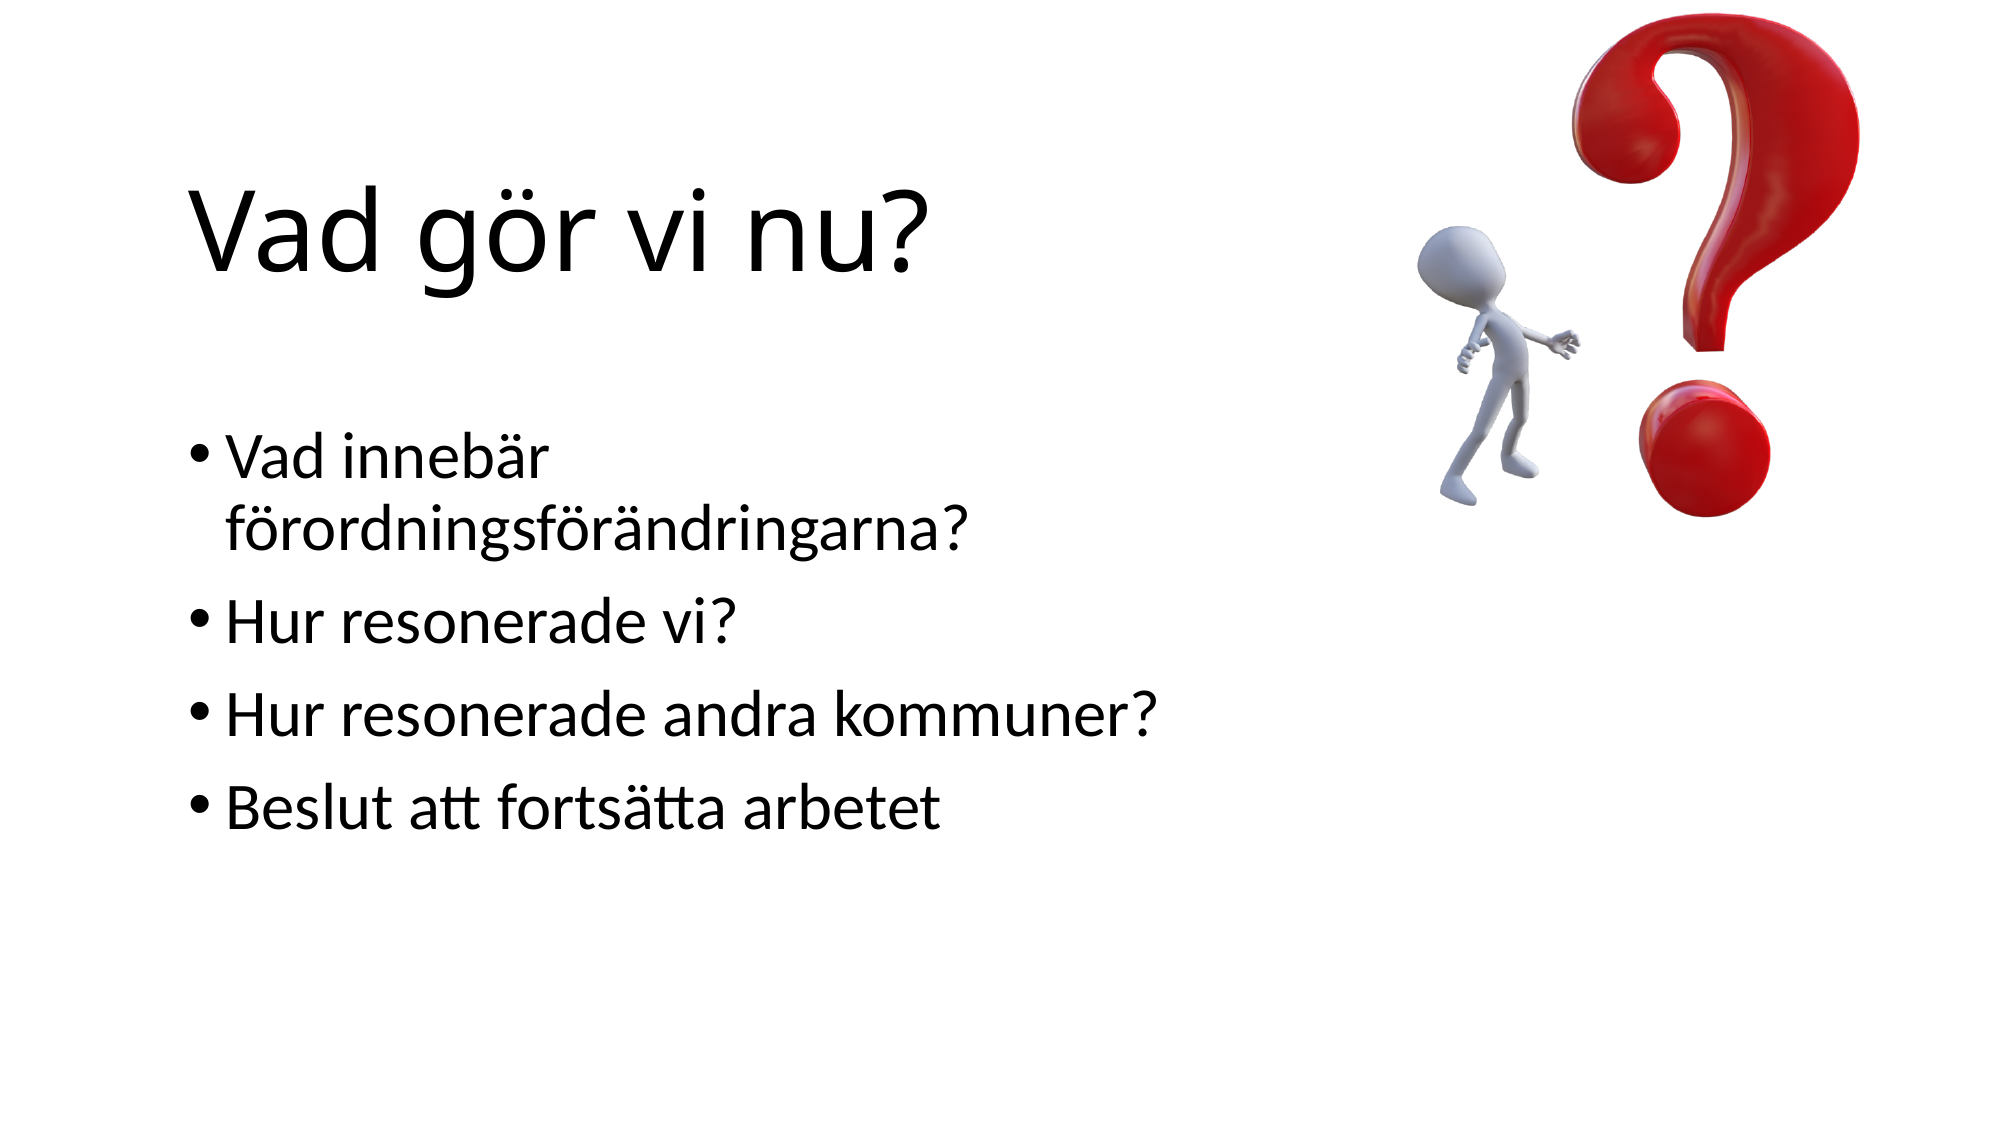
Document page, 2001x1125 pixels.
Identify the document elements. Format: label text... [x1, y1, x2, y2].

title Vad gör vi nu? [173, 91, 1291, 380]
list Vad innebär förordningsförändringarna? Hur resonerade vi? Hur resonerade andra kommuner? Beslut att fortsätta arbetet [173, 413, 1292, 1014]
picture [1291, 0, 2000, 536]
